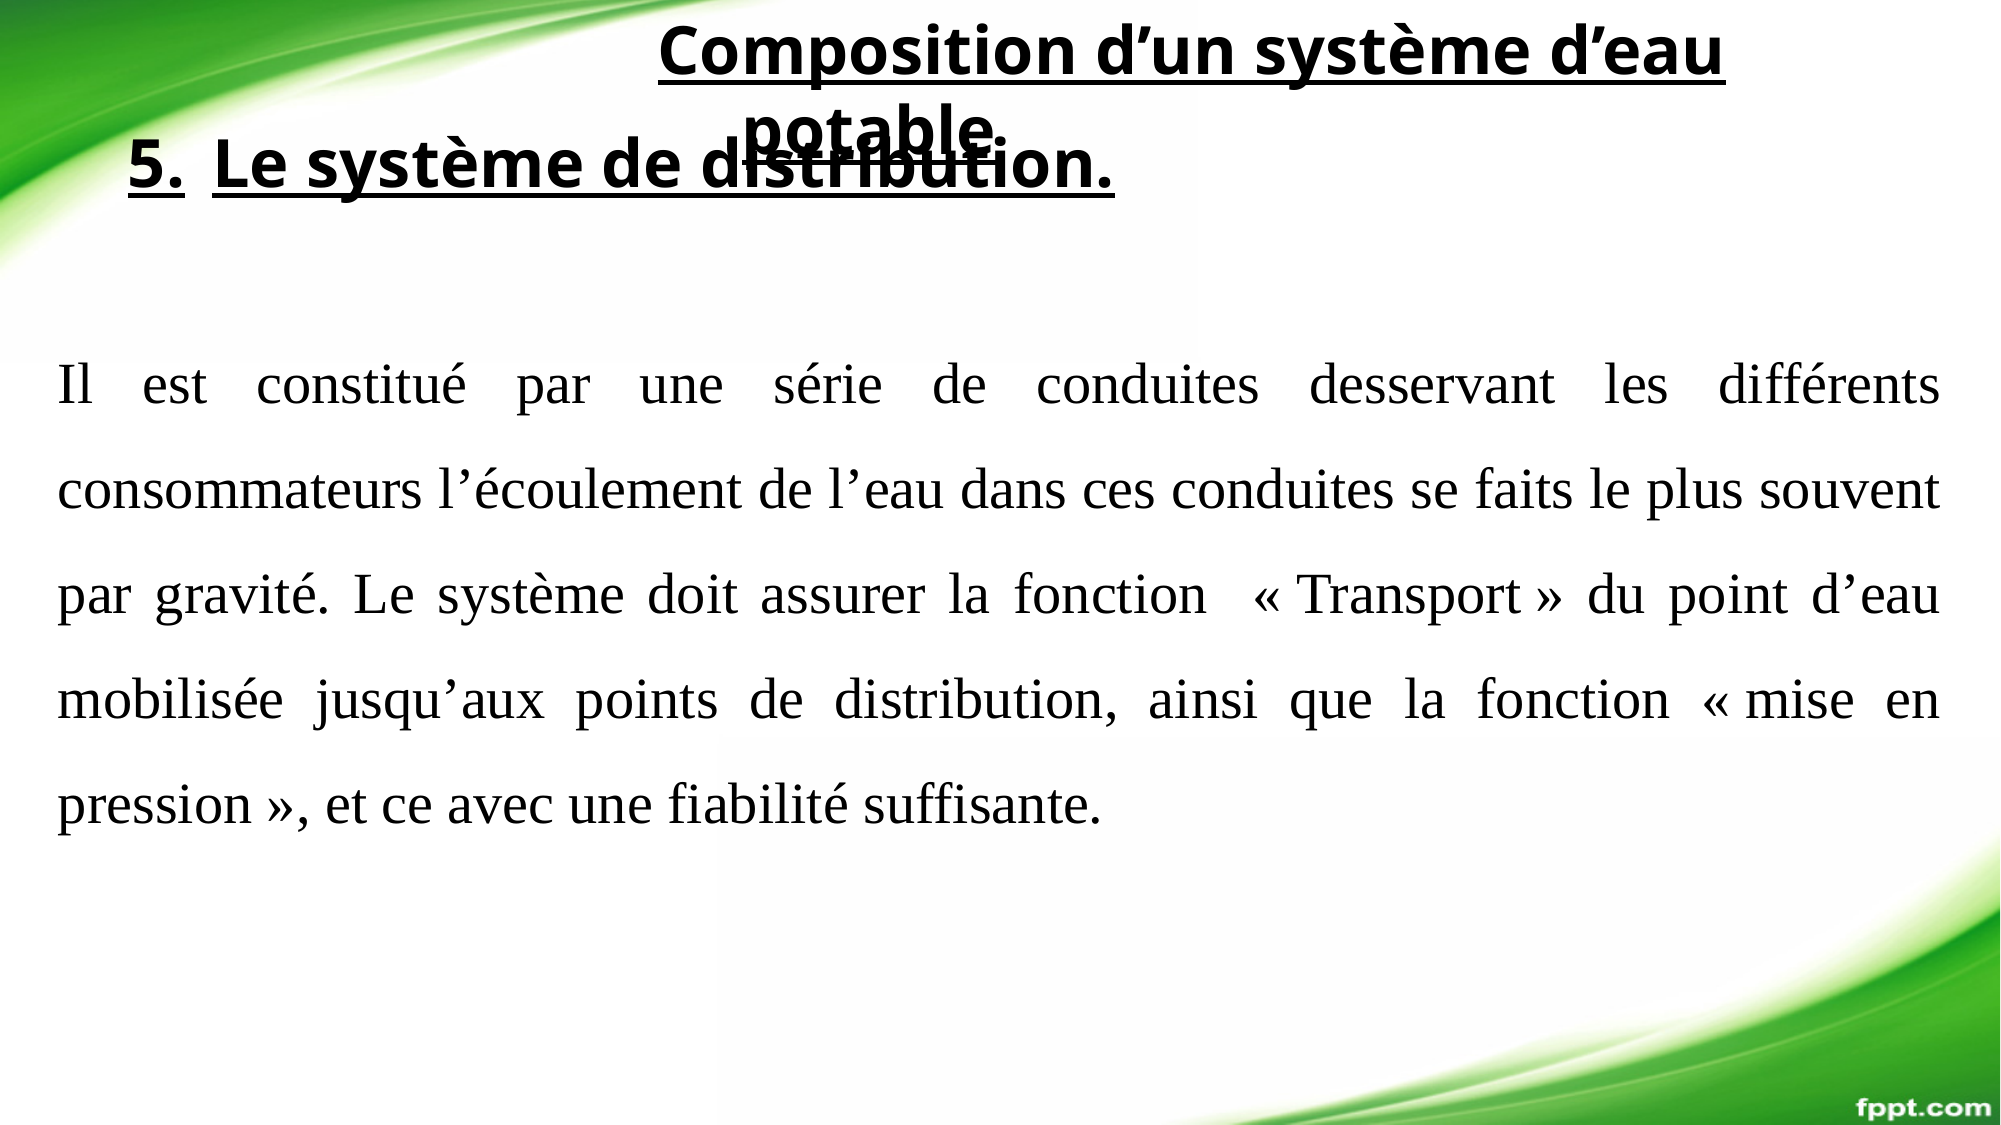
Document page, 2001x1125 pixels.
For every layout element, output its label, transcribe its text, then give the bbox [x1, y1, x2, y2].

text_box 5. Le système de distribution. [113, 113, 1284, 209]
text_box Il est constitué par une série de conduites desservant les différents consommateurs l’écoulement de l’eau dans ces conduites se faits le plus souvent par gravité. Le système doit assurer la fonction « Transport » du point d’eau mobilisée jusqu’aux points de distribution, ainsi que la fonction « mise en pression », et ce avec une fiabilité suffisante. [43, 302, 1957, 843]
text_box Composition d’un système d’eau potable [642, 0, 2000, 176]
picture [0, 0, 2001, 1125]
